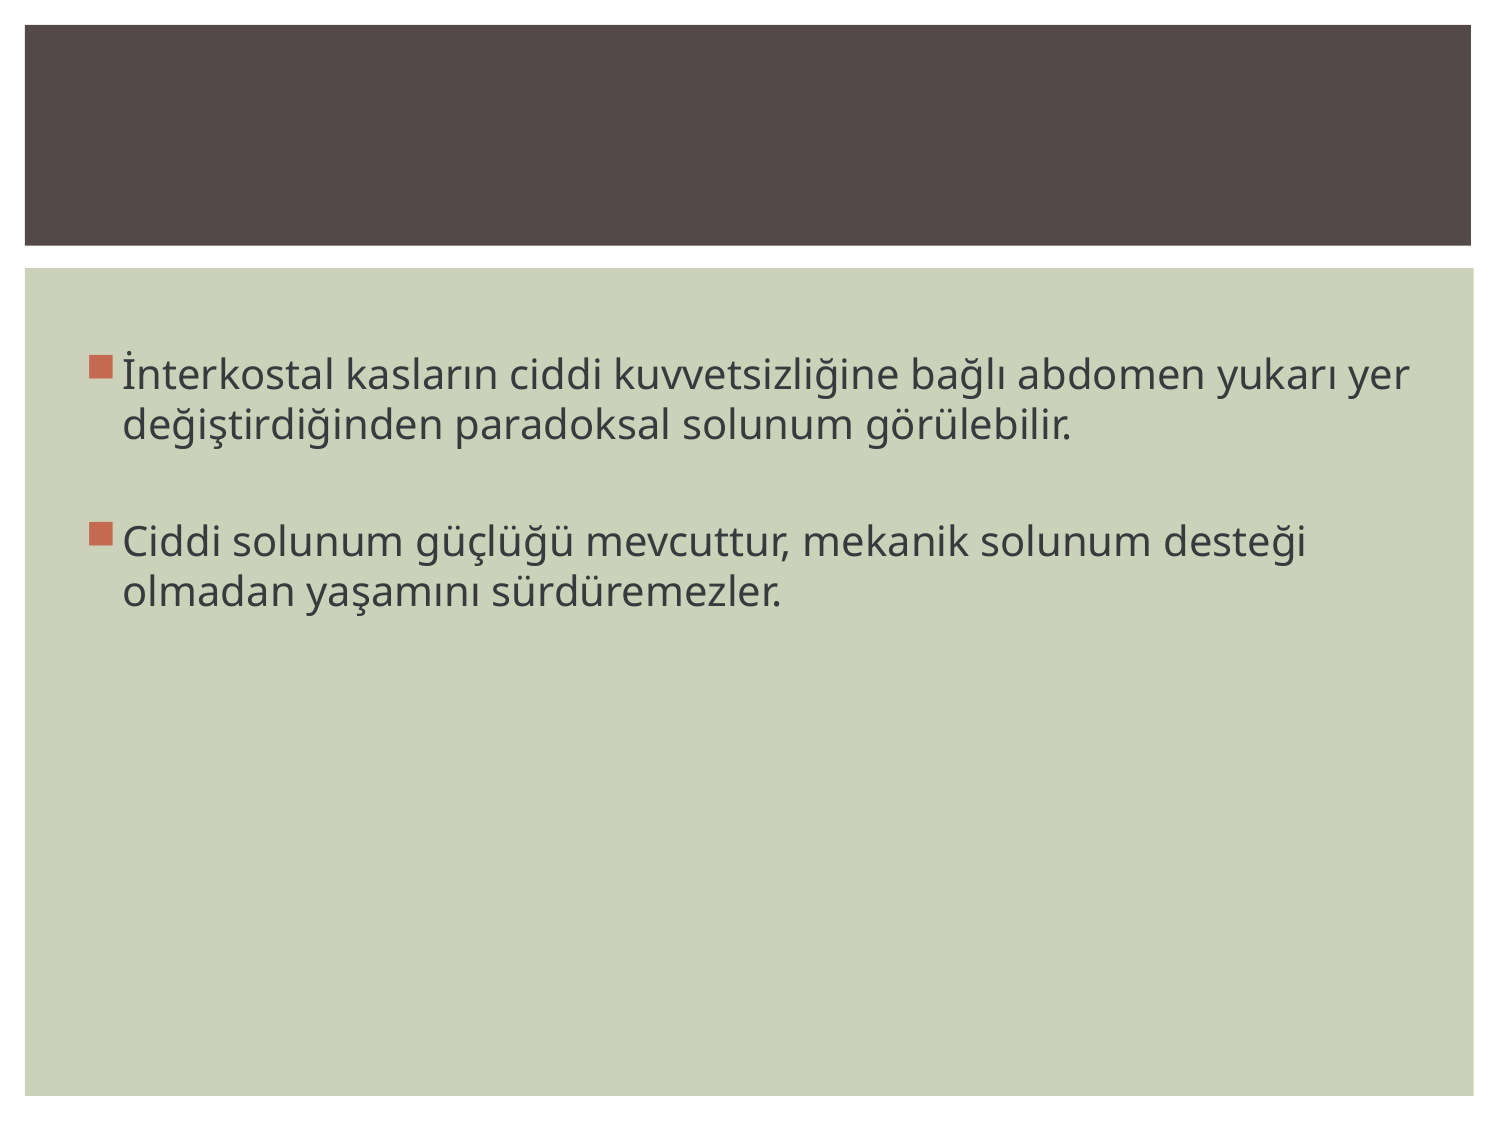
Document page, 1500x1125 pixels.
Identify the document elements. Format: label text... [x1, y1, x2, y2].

list İnterkostal kasların ciddi kuvvetsizliğine bağlı abdomen yukarı yer değiştirdiğinden paradoksal solunum görülebilir. Ciddi solunum güçlüğü mevcuttur, mekanik solunum desteği olmadan yaşamını sürdüremezler. [62, 281, 1442, 1005]
